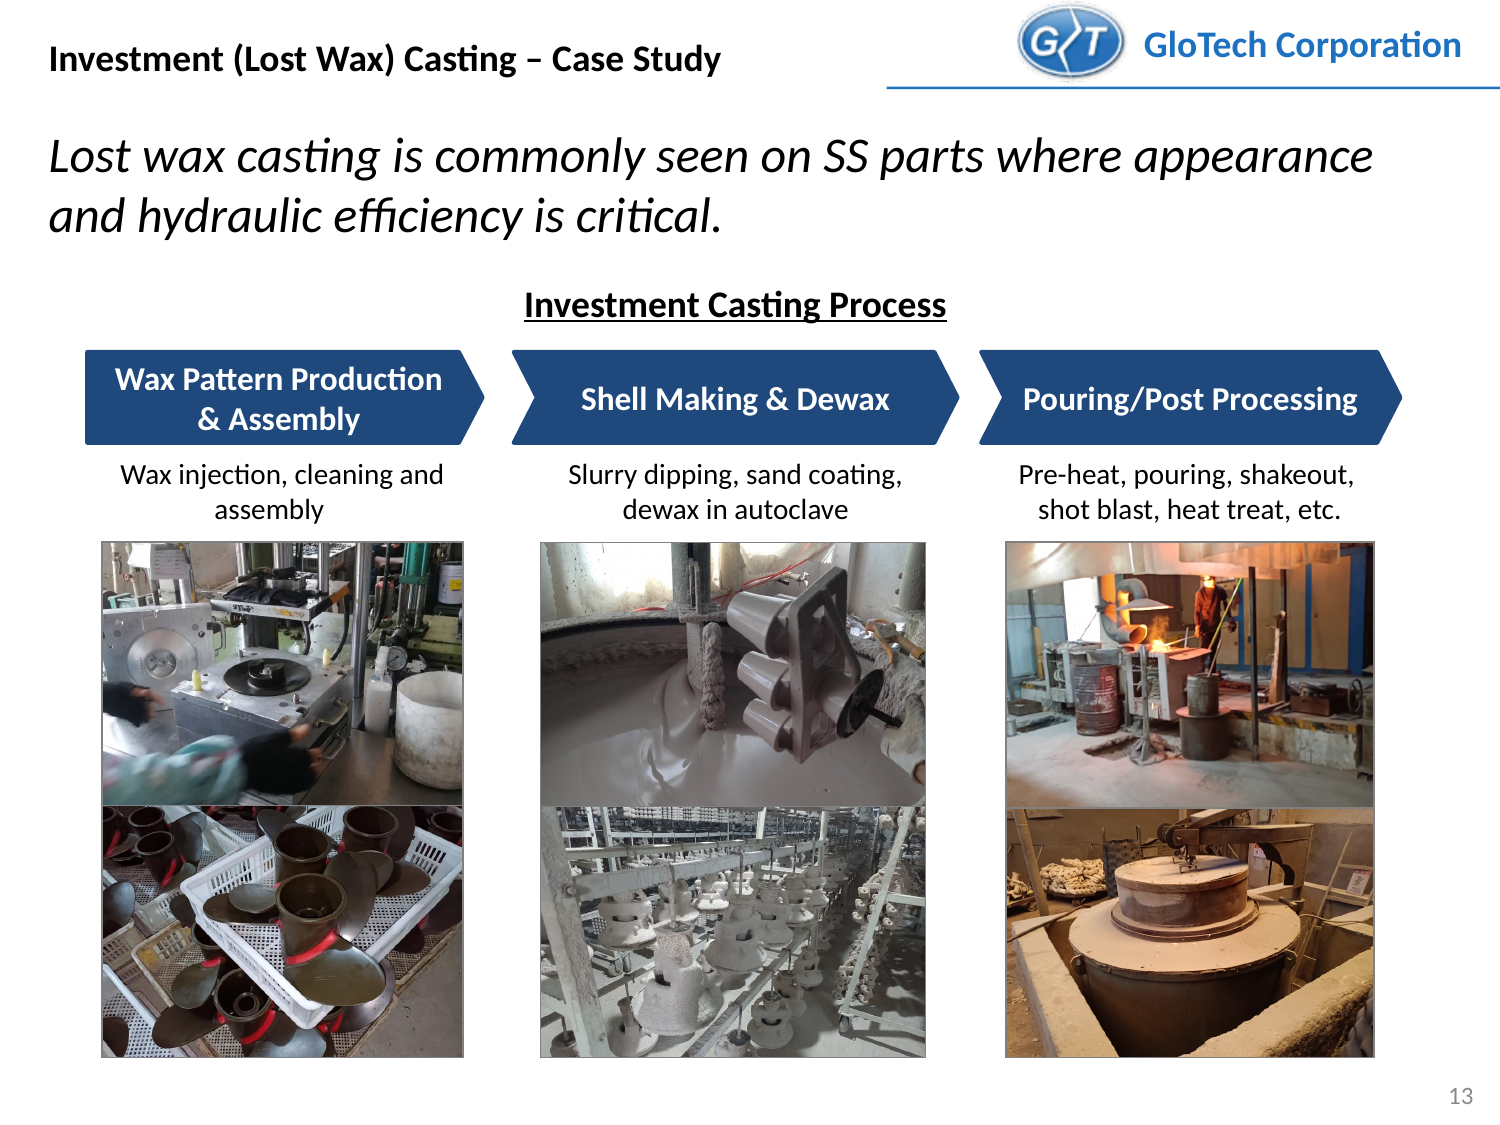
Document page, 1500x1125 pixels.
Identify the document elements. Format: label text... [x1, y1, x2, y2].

text_box Wax Pattern Production & Assembly [85, 349, 485, 445]
text_box Investment Casting Process [340, 263, 1131, 333]
text_box Wax injection, cleaning and assembly [84, 448, 481, 533]
text_box 13 [1138, 1065, 1489, 1125]
text_box Shell Making & Dewax [511, 349, 960, 445]
text_box Slurry dipping, sand coating, dewax in autoclave [537, 448, 934, 533]
picture [0, 0, 1500, 1125]
text_box Pre-heat, pouring, shakeout, shot blast, heat treat, etc. [1000, 448, 1380, 533]
text_box Lost wax casting is commonly seen on SS parts where appearance and hydraulic efficiency is critical. [33, 114, 1475, 250]
text_box Investment (Lost Wax) Casting – Case Study [33, 26, 897, 87]
text_box Pouring/Post Processing [979, 349, 1403, 445]
